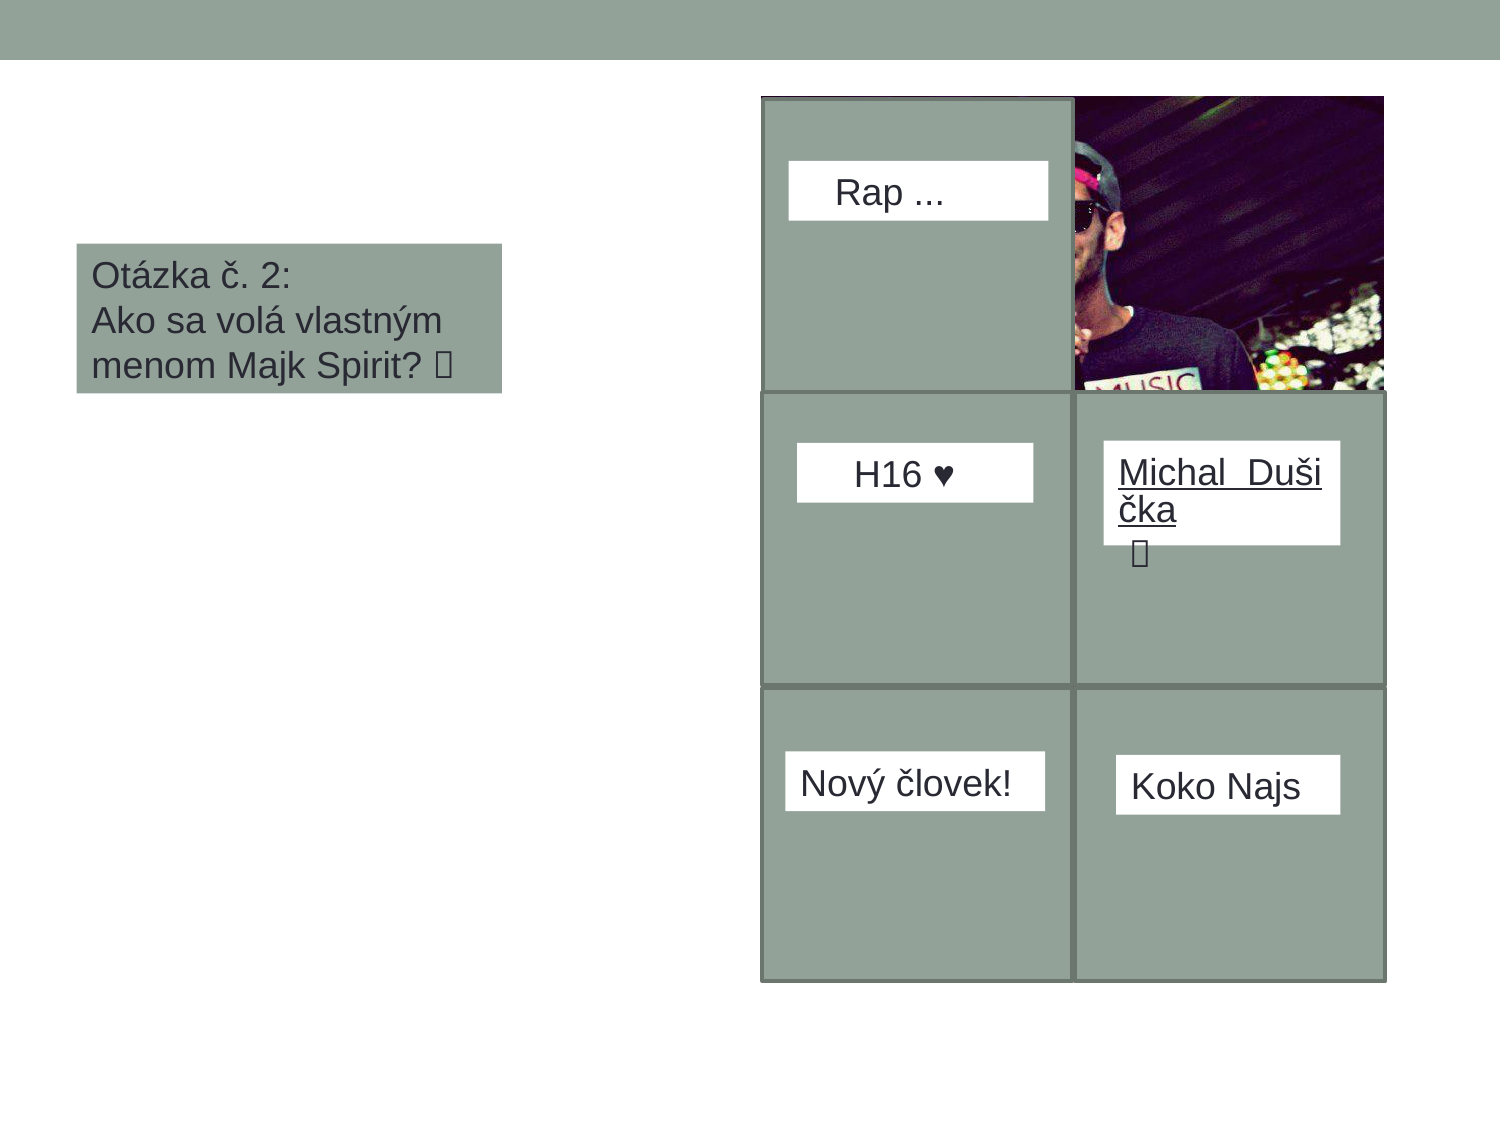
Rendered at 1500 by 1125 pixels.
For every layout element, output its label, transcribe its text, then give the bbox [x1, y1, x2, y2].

text_box Otázka č. 2: Ako sa volá vlastným menom Majk Spirit?  [76, 243, 502, 394]
picture [759, 96, 1387, 984]
